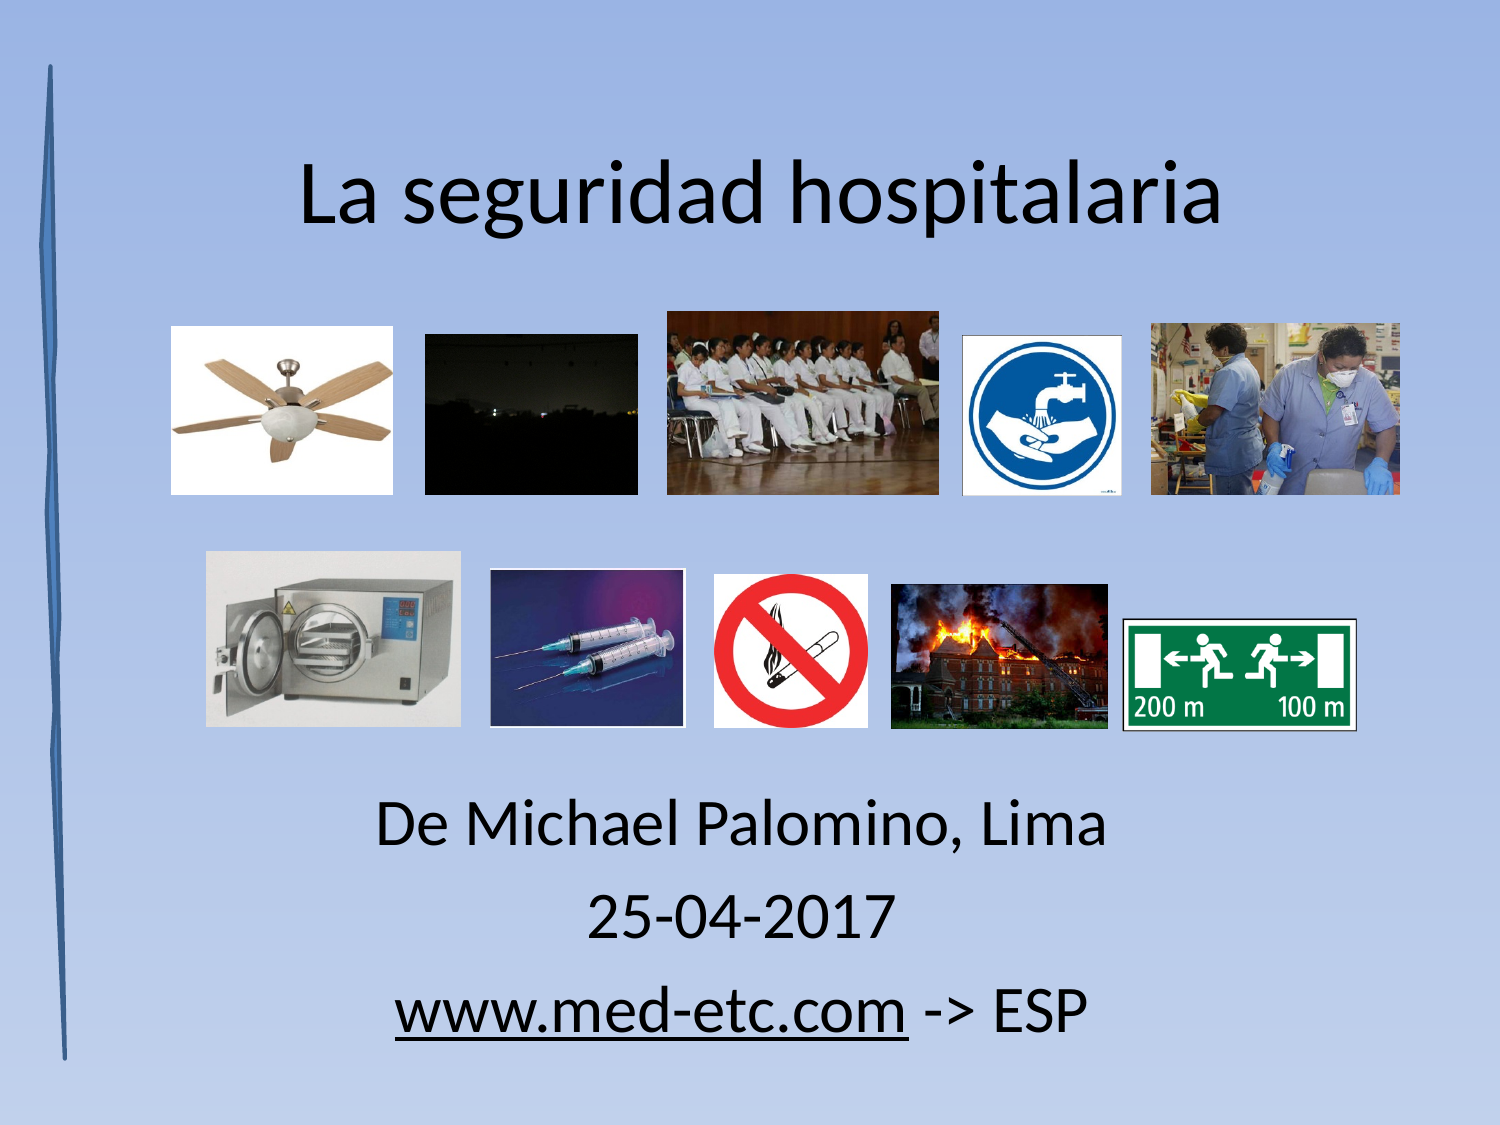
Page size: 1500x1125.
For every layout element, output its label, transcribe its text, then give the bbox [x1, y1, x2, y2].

text_box [39, 64, 67, 1061]
picture [714, 574, 869, 729]
picture [1122, 618, 1357, 732]
picture [206, 551, 461, 727]
picture [1151, 322, 1400, 495]
picture [891, 584, 1108, 729]
title La seguridad hospitalaria [124, 66, 1400, 308]
picture [489, 568, 686, 729]
picture [170, 325, 393, 495]
picture [667, 311, 940, 495]
picture [424, 334, 639, 495]
subtitle De Michael Palomino, Lima 25-04-2017 www.med-etc.com -> ESP [217, 771, 1268, 1059]
picture [962, 335, 1123, 496]
